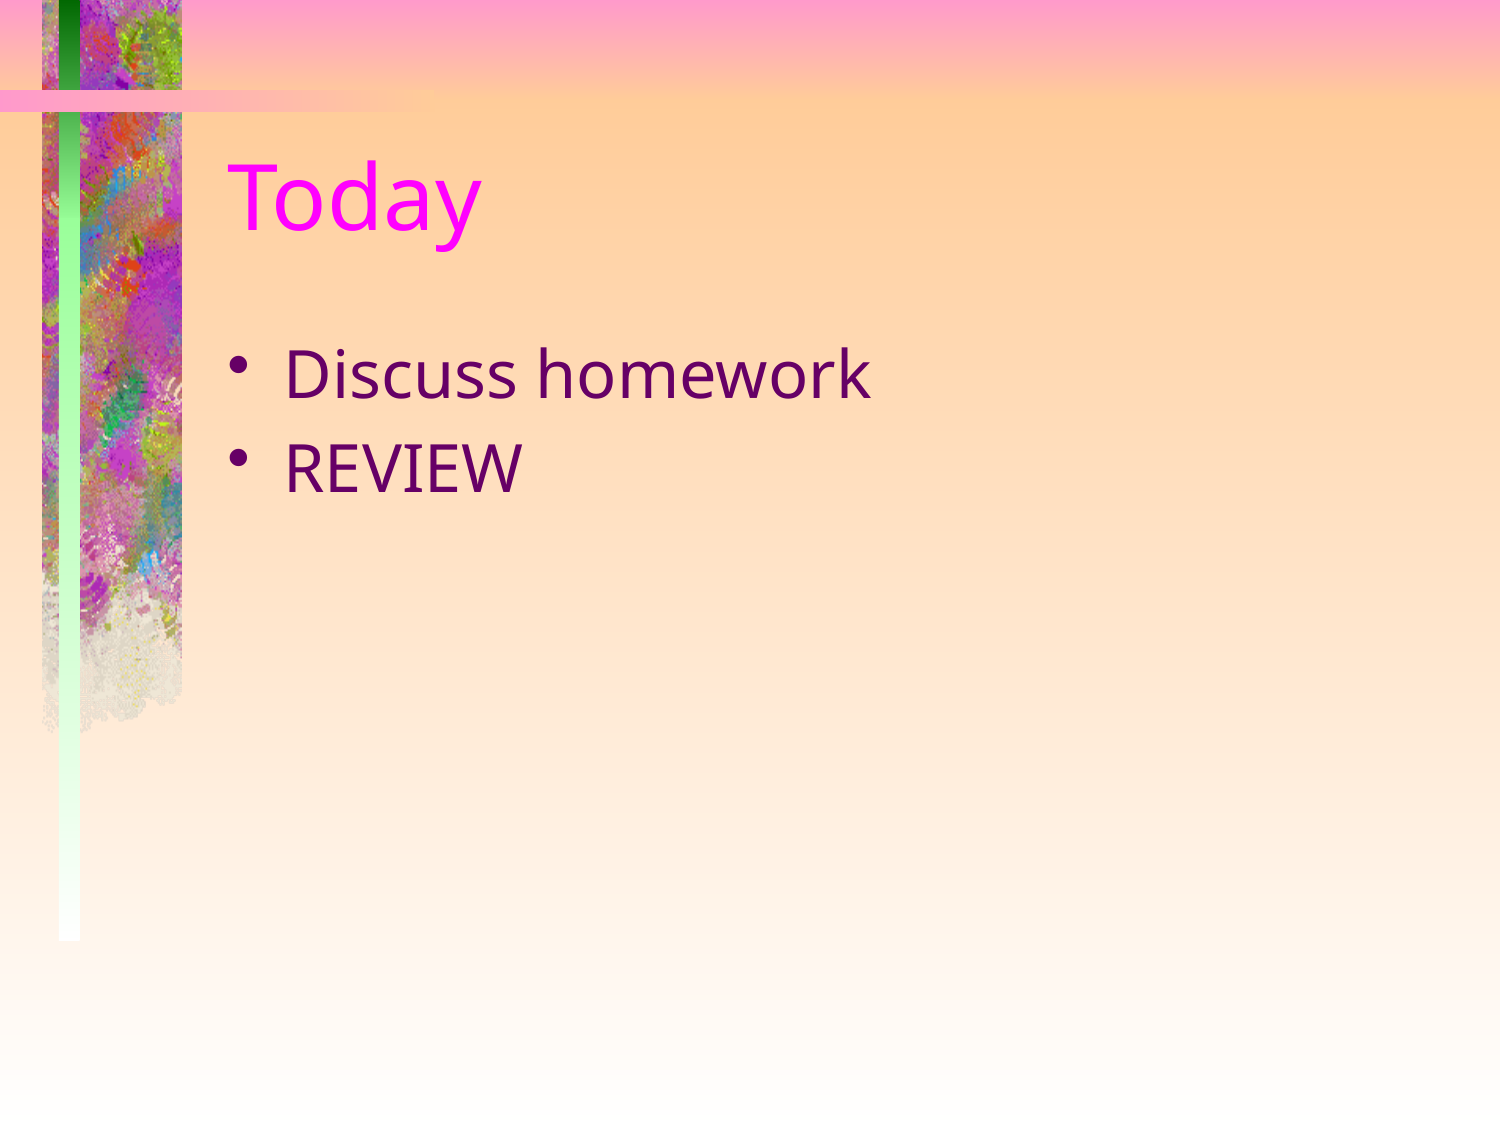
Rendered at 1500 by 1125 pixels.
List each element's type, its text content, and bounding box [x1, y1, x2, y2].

picture [80, 111, 182, 821]
picture [80, 0, 182, 90]
title Today [212, 99, 1488, 288]
picture [42, 111, 59, 821]
picture [42, 0, 59, 90]
list Discuss homework REVIEW [212, 324, 1488, 1000]
